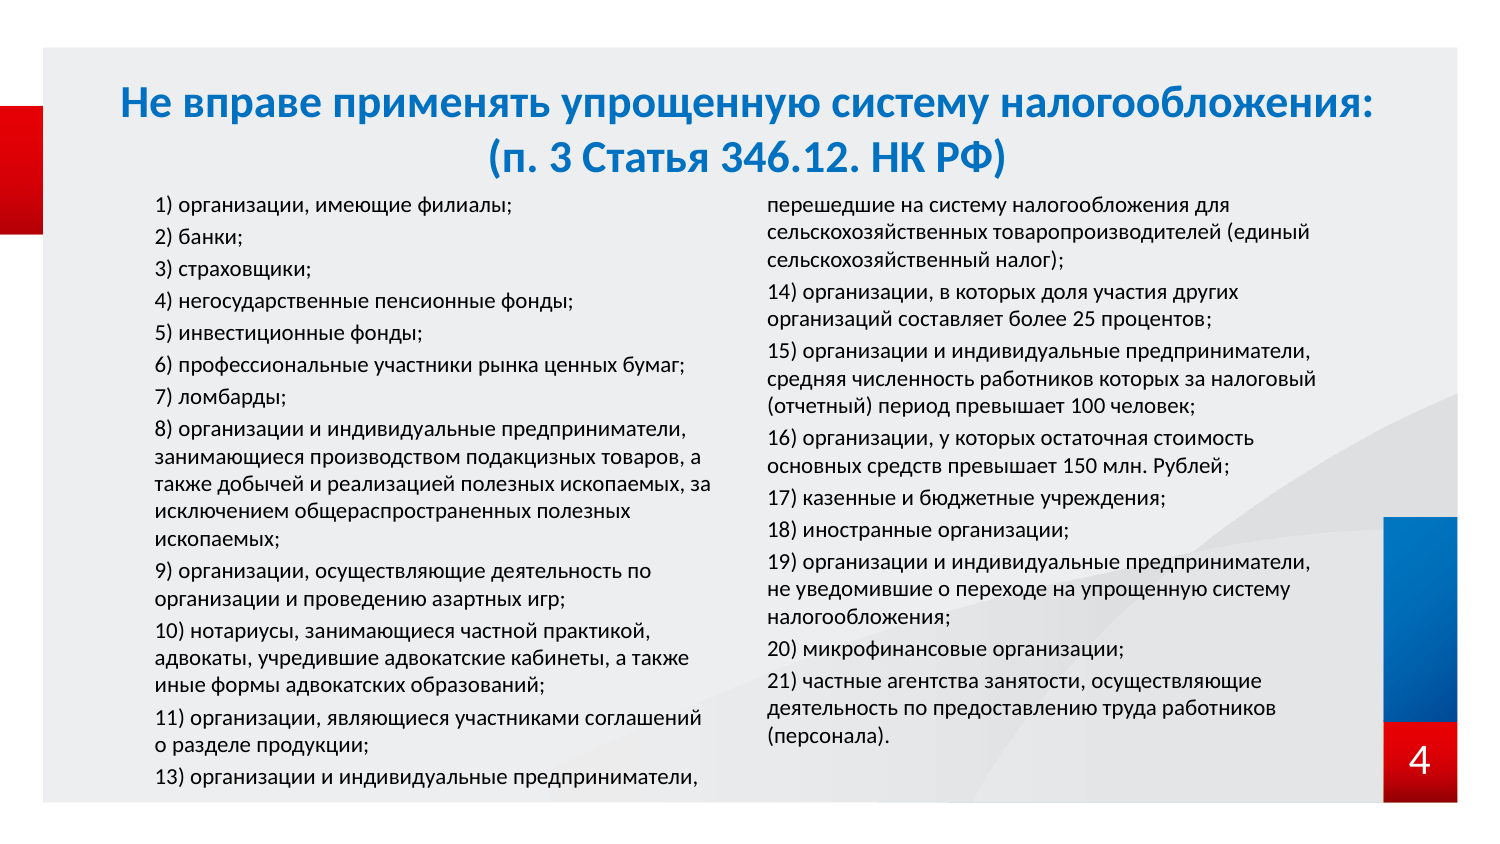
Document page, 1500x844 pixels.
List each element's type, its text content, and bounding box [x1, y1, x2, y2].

picture [0, 0, 1500, 844]
title Не вправе применять упрощенную систему налогообложения: (п. 3 Статья 346.12. НК РФ) [98, 48, 1397, 204]
list 1) организации, имеющие филиалы; 2) банки; 3) страховщики; 4) негосударственные пенсионные фонды; 5) инвестиционные фонды; 6) профессиональные участники рынка ценных бумаг; 7) ломбарды; 8) организации и индивидуальные предприниматели, занимающиеся производством подакцизных товаров, а также добычей и реализацией полезных ископаемых, за исключением общераспространенных полезных ископаемых; 9) организации, осуществляющие деятельность по организации и проведению азартных игр; 10) нотариусы, занимающиеся частной практикой, адвокаты, учредившие адвокатские кабинеты, а также иные формы адвокатских образований; 11) организации, являющиеся участниками соглашений о разделе продукции; 13) организации и индивидуальные предприниматели, перешедшие на систему налогообложения для сельскохозяйственных товаропроизводителей (единый сельскохозяйственный налог); 14) организации, в которых доля участия других организаций составляет более 25 процентов; 15) организации и индивидуальные предприниматели, средняя численность работников которых за налоговый (отчетный) период превышает 100 человек; 16) организации, у которых остаточная стоимость основных средств превышает 150 млн. Рублей; 17) казенные и бюджетные учреждения; 18) иностранные организации; 19) организации и индивидуальные предприниматели, не уведомившие о переходе на упрощенную систему налогообложения; 20) микрофинансовые организации; 21) частные агентства занятости, осуществляющие деятельность по предоставлению труда работников (персонала). [94, 182, 1347, 709]
slide_number 4 [1378, 721, 1462, 806]
